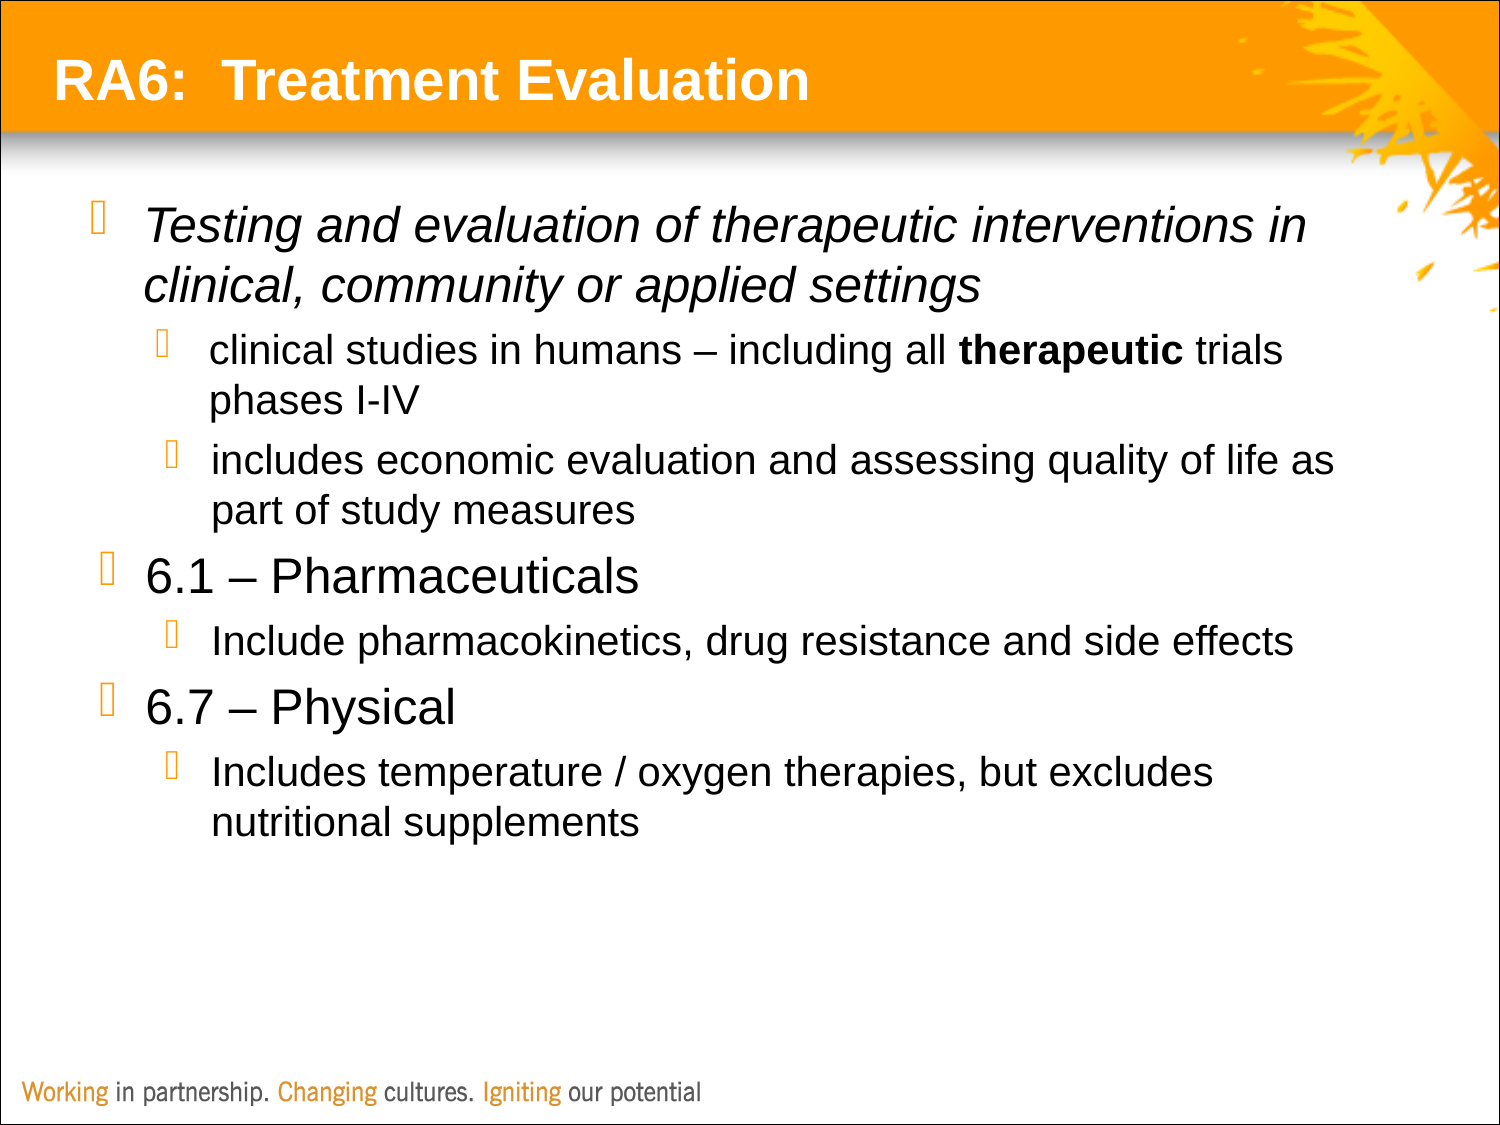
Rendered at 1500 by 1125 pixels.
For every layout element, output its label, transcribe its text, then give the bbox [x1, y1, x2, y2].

title RA6: Treatment Evaluation [38, 20, 1230, 133]
picture [21, 1078, 702, 1107]
picture [1, 1, 1499, 314]
list Testing and evaluation of therapeutic interventions in clinical, community or applied settings clinical studies in humans – including all therapeutic trials phases I-IV includes economic evaluation and assessing quality of life as part of study measures 6.1 – Pharmaceuticals Include pharmacokinetics, drug resistance and side effects 6.7 – Physical Includes temperature / oxygen therapies, but excludes nutritional supplements [75, 184, 1365, 1075]
